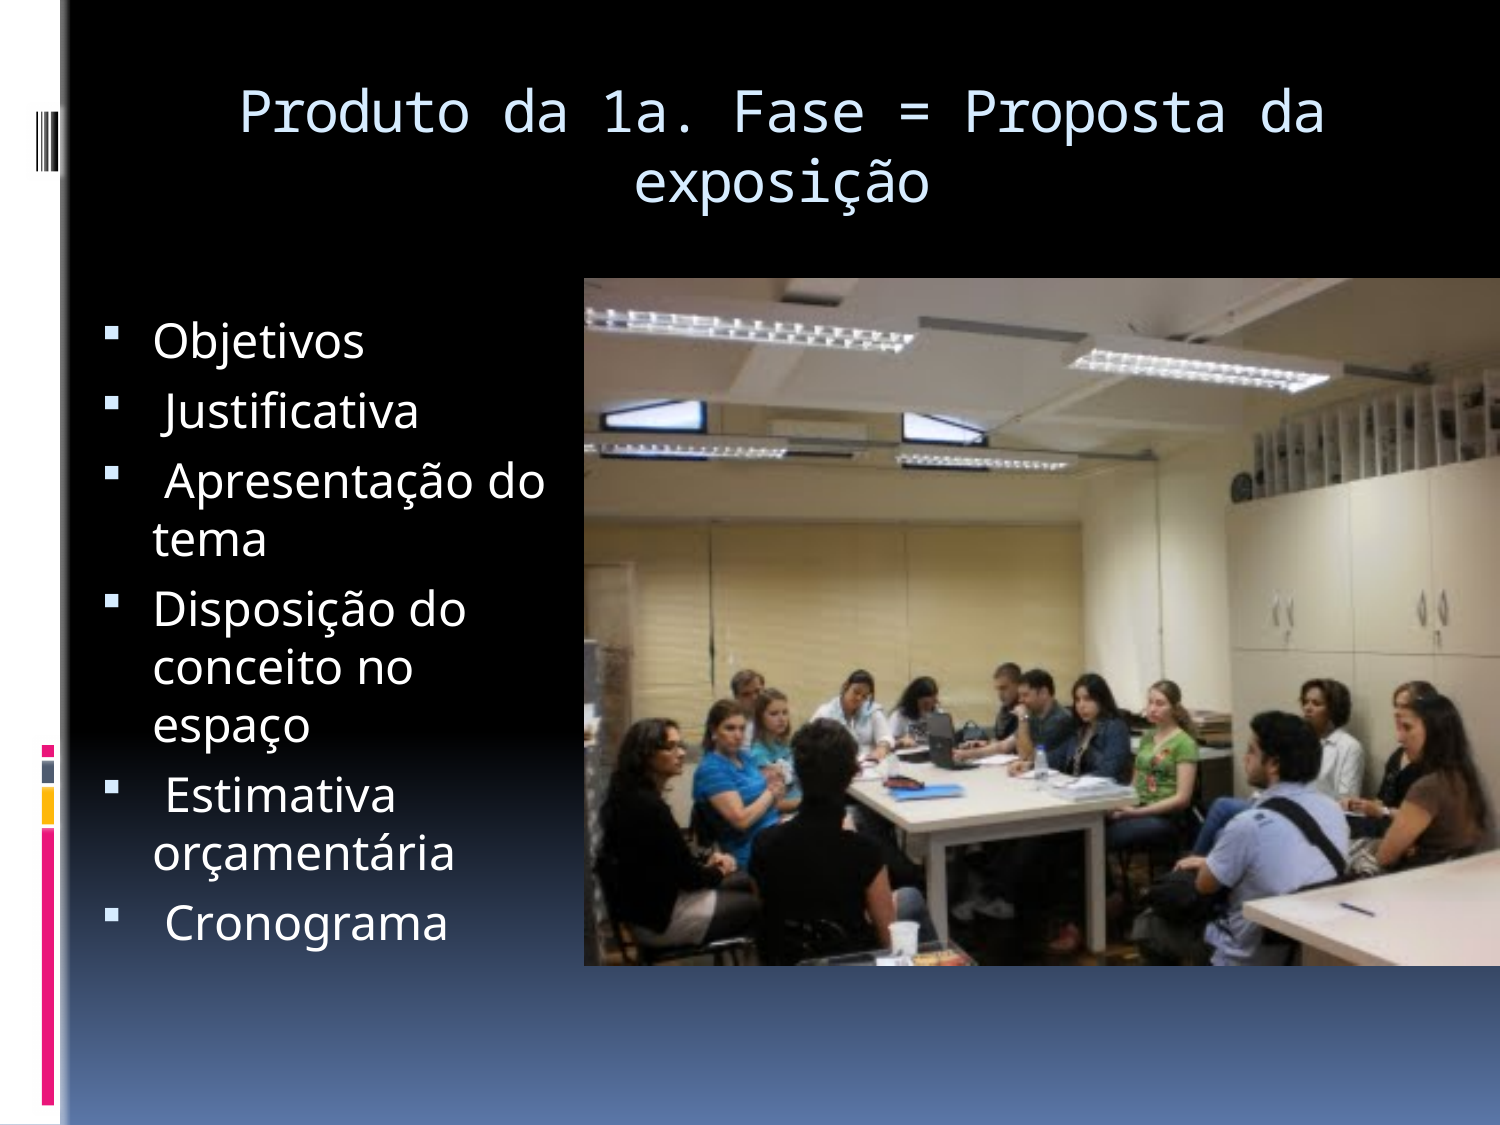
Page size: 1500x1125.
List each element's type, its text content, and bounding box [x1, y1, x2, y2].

list Objetivos Justificativa Apresentação do tema Disposição do conceito no espaço Estimativa orçamentária Cronograma [76, 302, 576, 963]
picture [584, 278, 1500, 966]
title Produto da 1a. Fase = Proposta da exposição [64, 66, 1500, 217]
